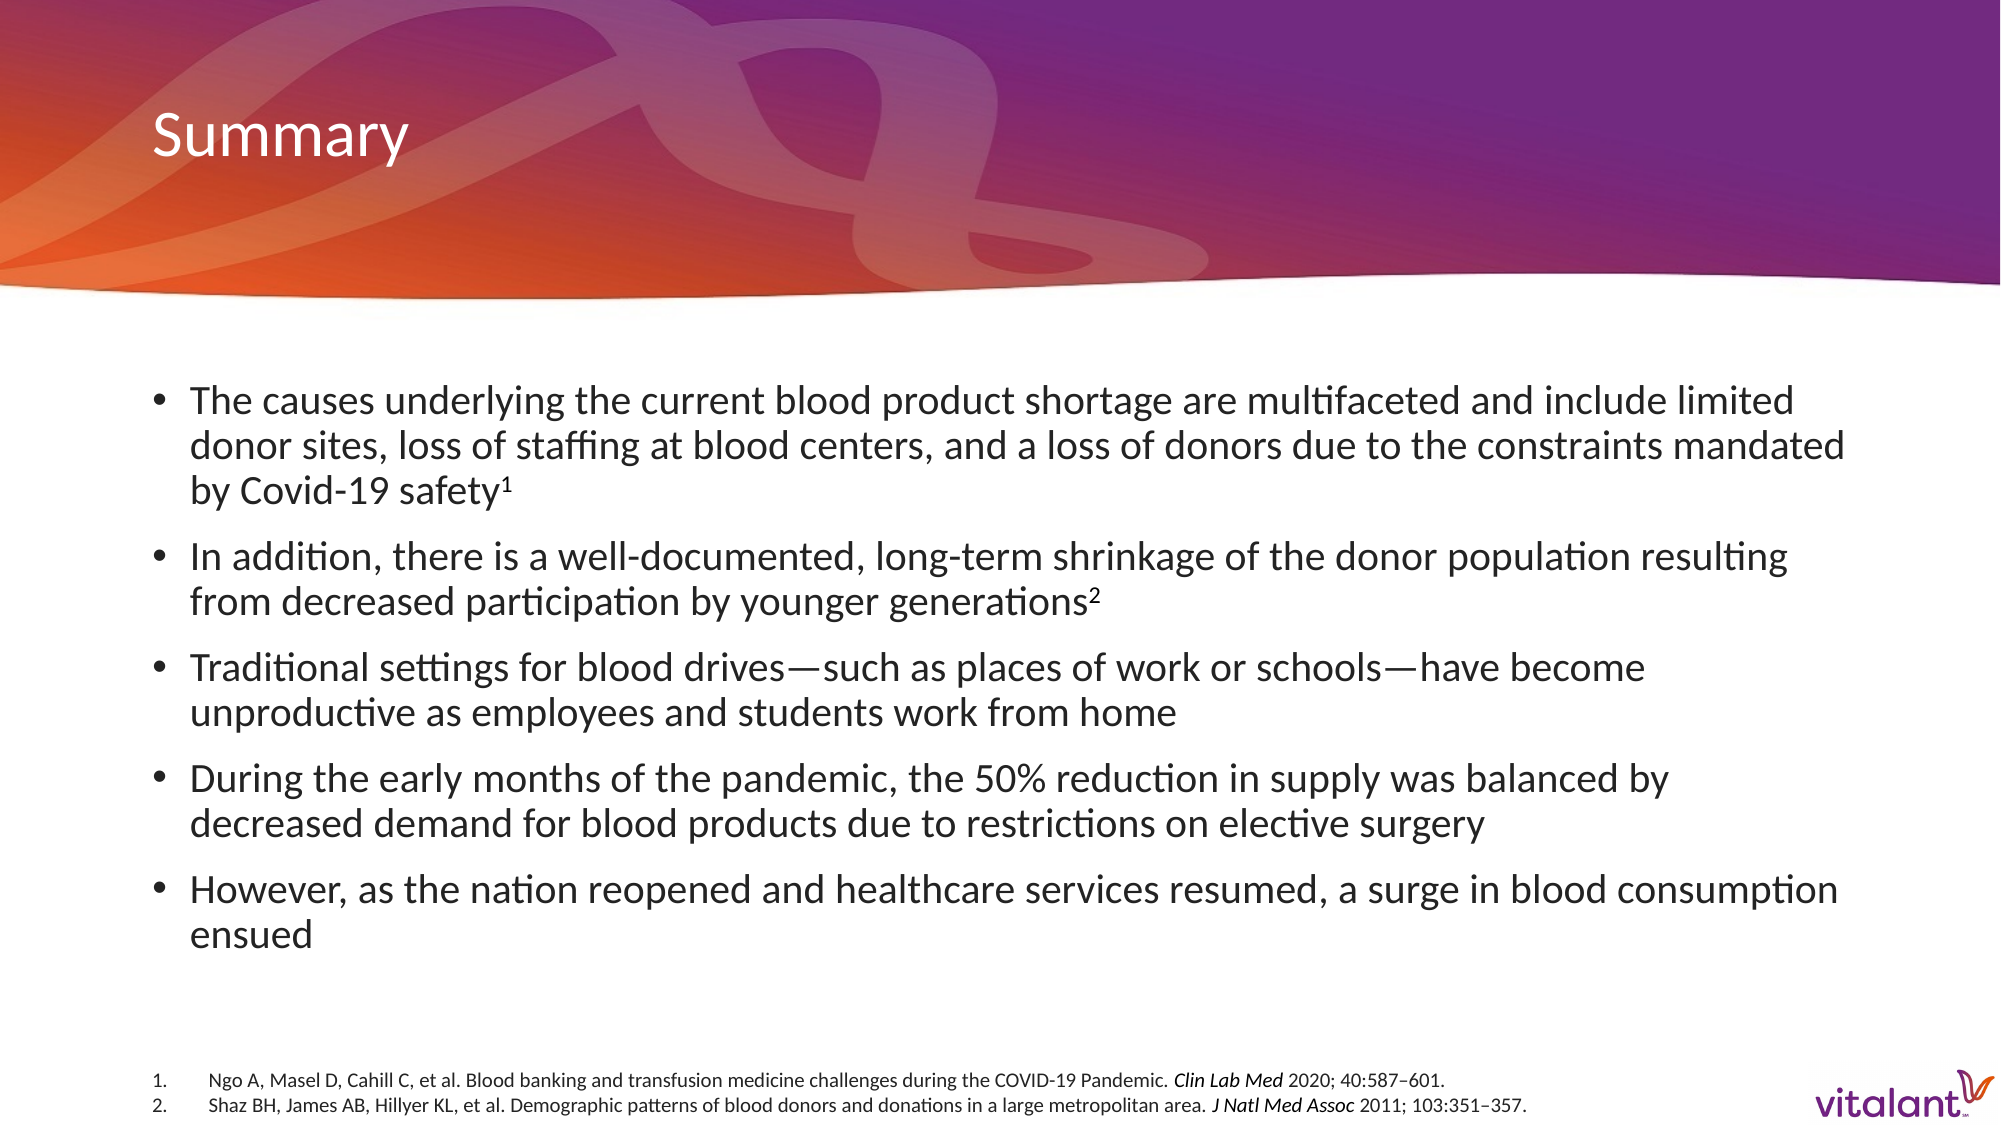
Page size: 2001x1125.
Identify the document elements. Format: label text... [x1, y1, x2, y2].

title Summary [137, 59, 1863, 211]
picture [0, 0, 2001, 1125]
list The causes underlying the current blood product shortage are multifaceted and include limited donor sites, loss of staffing at blood centers, and a loss of donors due to the constraints mandated by Covid-19 safety1 In addition, there is a well-documented, long-term shrinkage of the donor population resulting from decreased participation by younger generations2 Traditional settings for blood drives—such as places of work or schools—have become unproductive as employees and students work from home During the early months of the pandemic, the 50% reduction in supply was balanced by decreased demand for blood products due to restrictions on elective surgery However, as the nation reopened and healthcare services resumed, a surge in blood consumption ensued [137, 371, 1863, 982]
text_box Ngo A, Masel D, Cahill C, et al. Blood banking and transfusion medicine challenges during the COVID-19 Pandemic. Clin Lab Med 2020; 40:587–601. Shaz BH, James AB, Hillyer KL, et al. Demographic patterns of blood donors and donations in a large metropolitan area. J Natl Med Assoc 2011; 103:351–357. [137, 1059, 1863, 1124]
